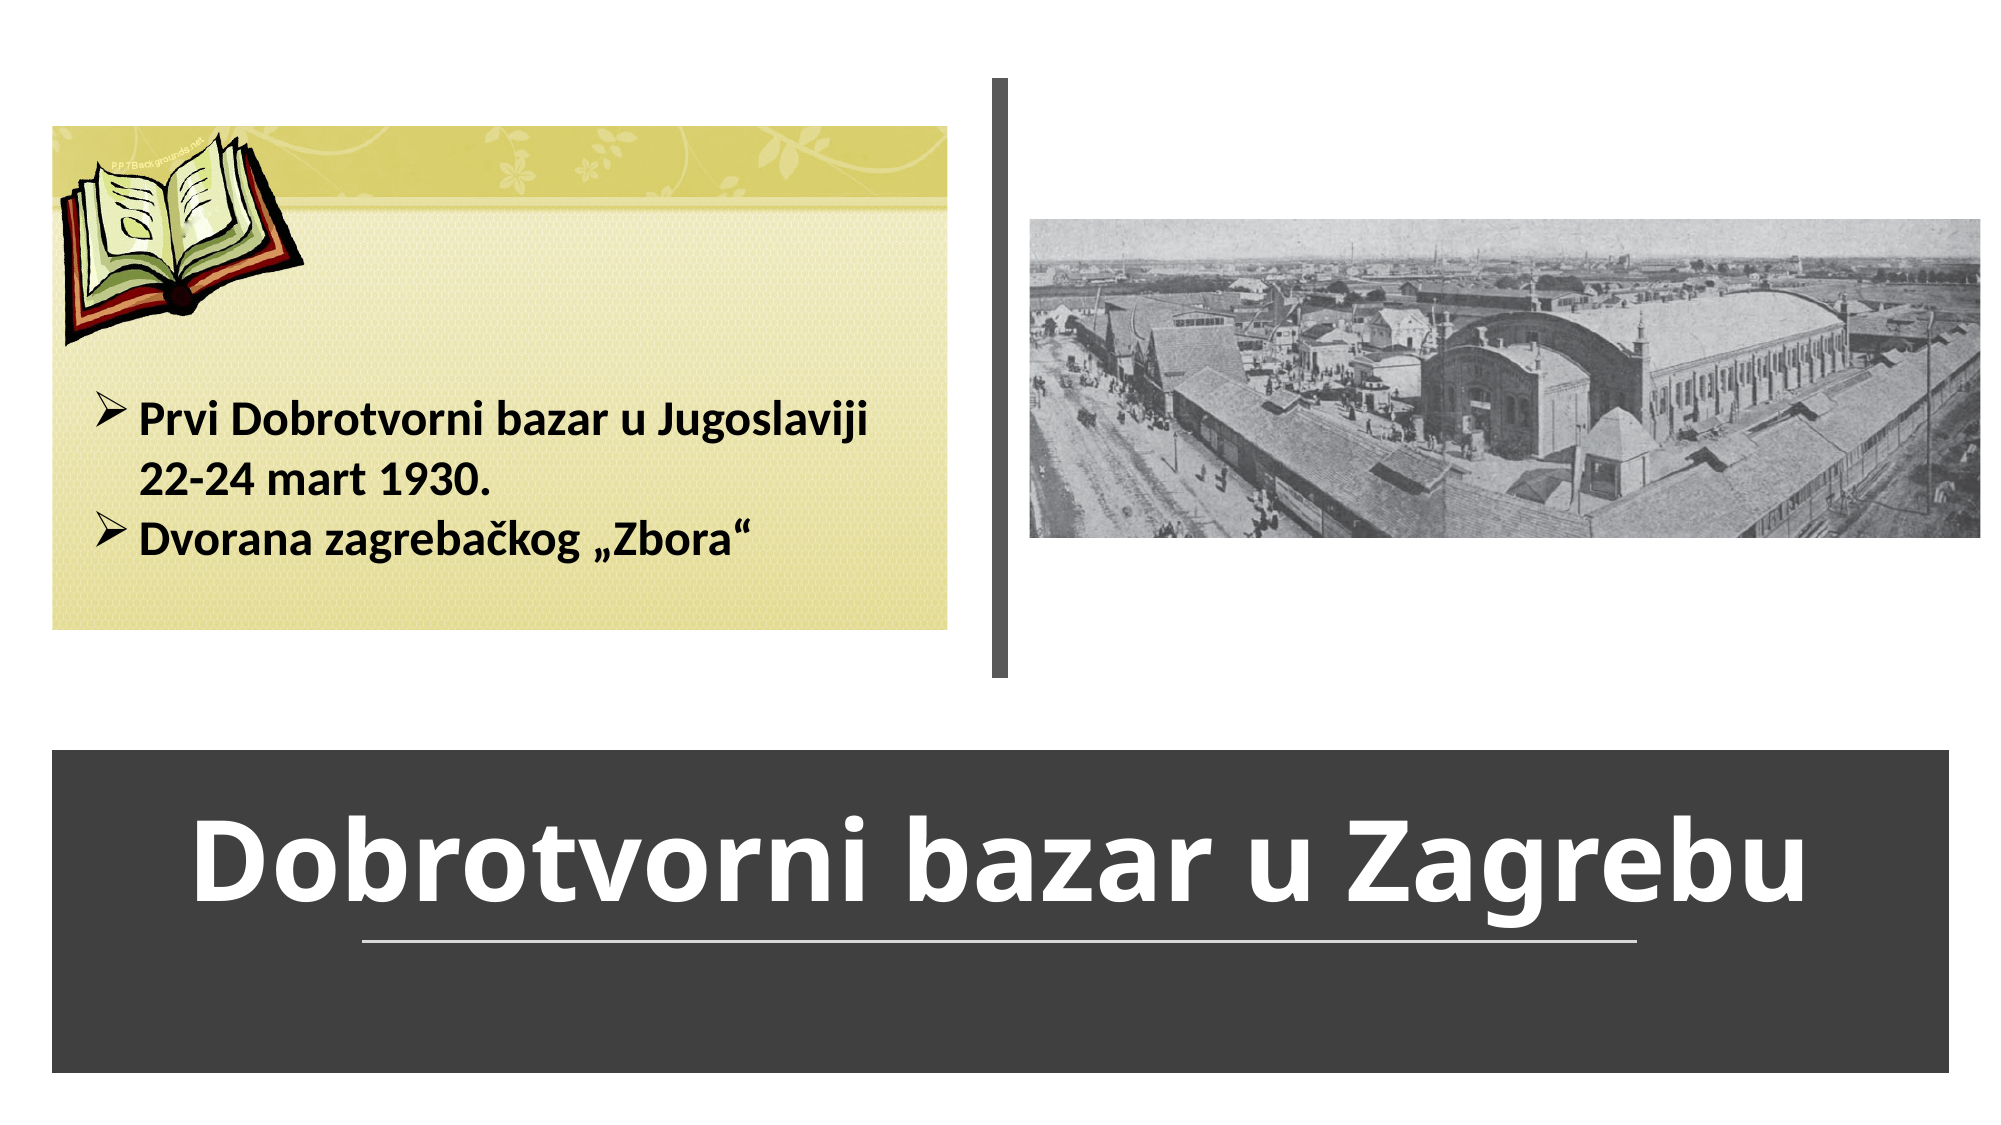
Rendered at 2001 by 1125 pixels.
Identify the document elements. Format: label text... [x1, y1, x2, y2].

text_box [61, 759, 1939, 1064]
picture [52, 126, 948, 630]
picture [1029, 219, 1981, 538]
text_box Dobrotvorni bazar u Zagrebu [86, 780, 1914, 933]
